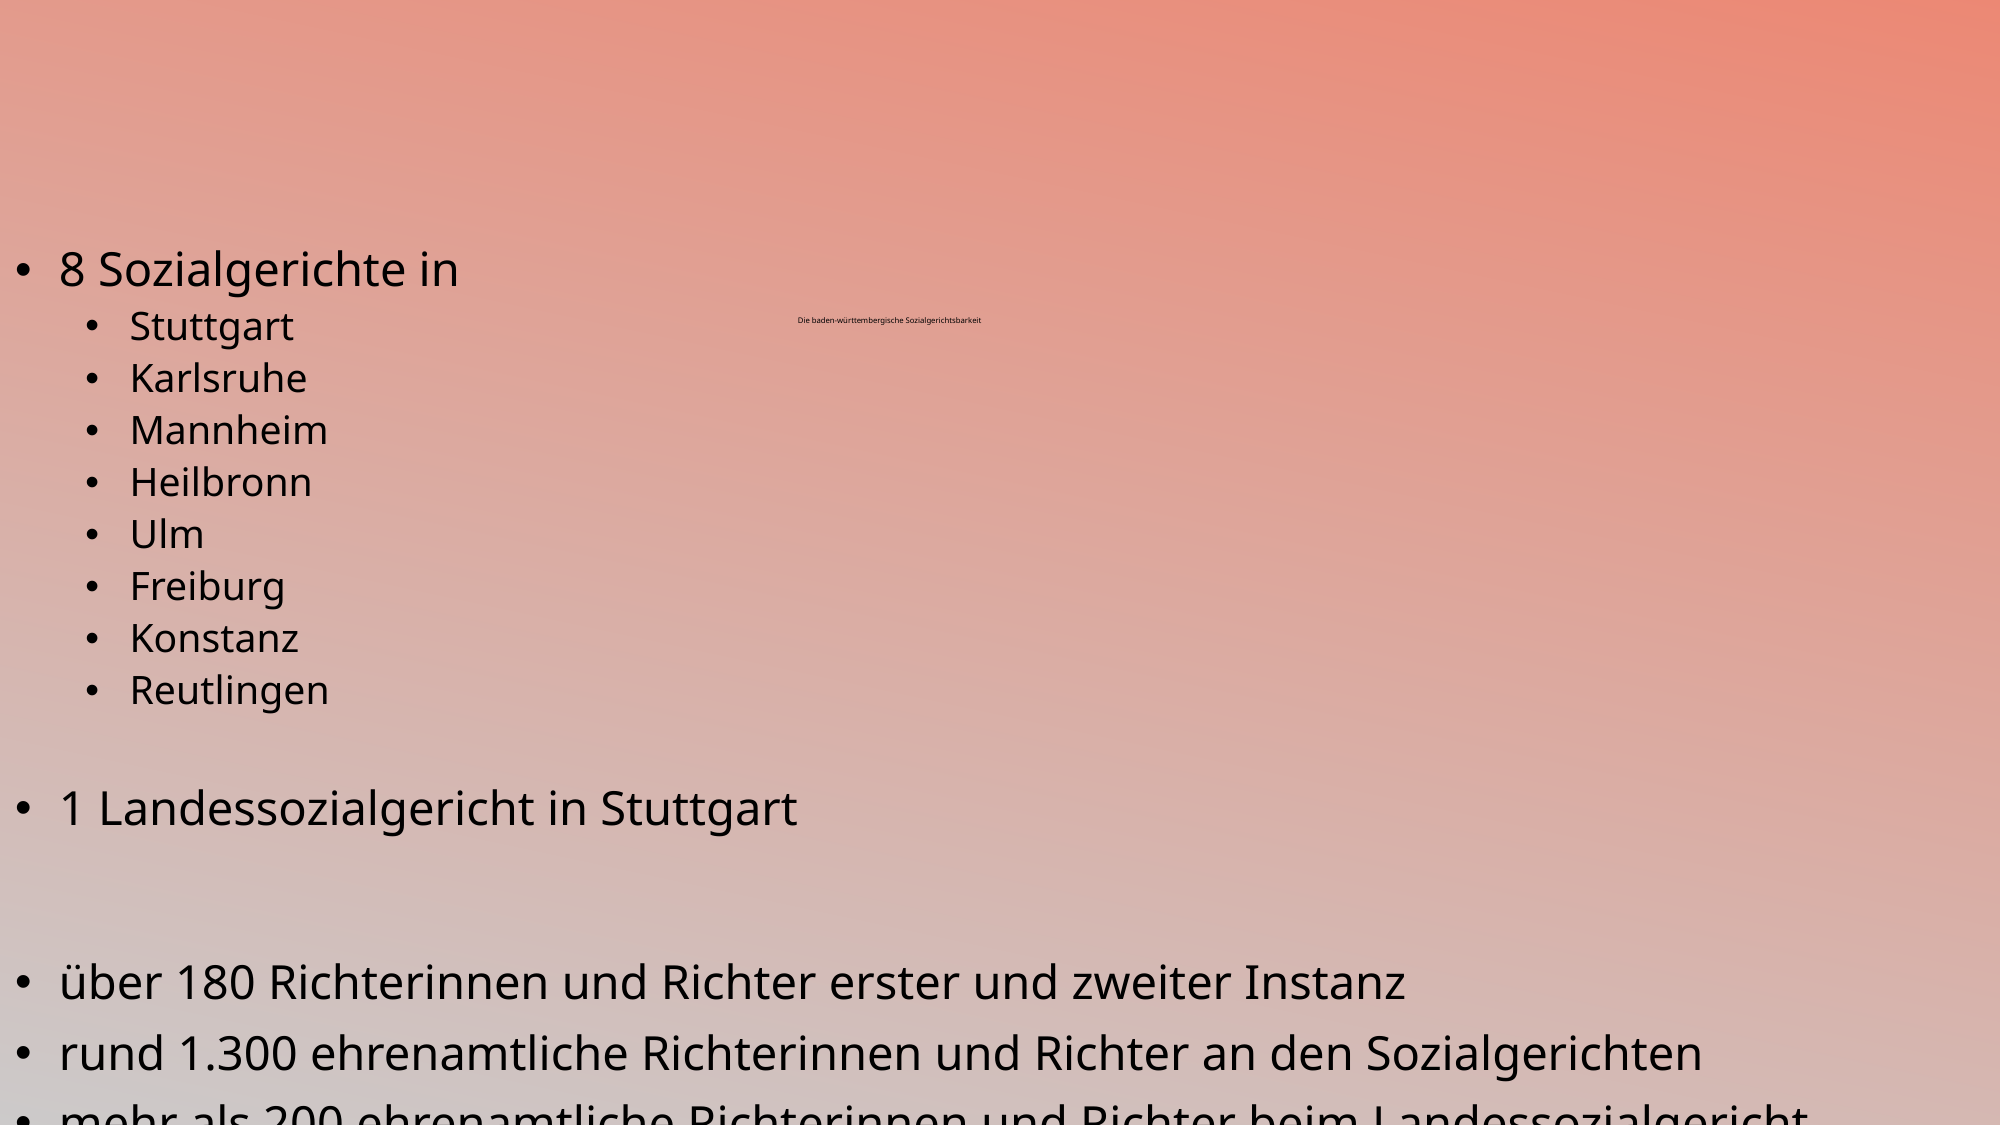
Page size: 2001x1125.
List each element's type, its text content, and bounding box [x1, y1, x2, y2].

subtitle 8 Sozialgerichte in Stuttgart Karlsruhe Mannheim Heilbronn Ulm Freiburg Konstanz Reutlingen 1 Landessozialgericht in Stuttgart über 180 Richterinnen und Richter erster und zweiter Instanz rund 1.300 ehrenamtliche Richterinnen und Richter an den Sozialgerichten mehr als 200 ehrenamtliche Richterinnen und Richter beim Landessozialgericht [0, 238, 1919, 1125]
